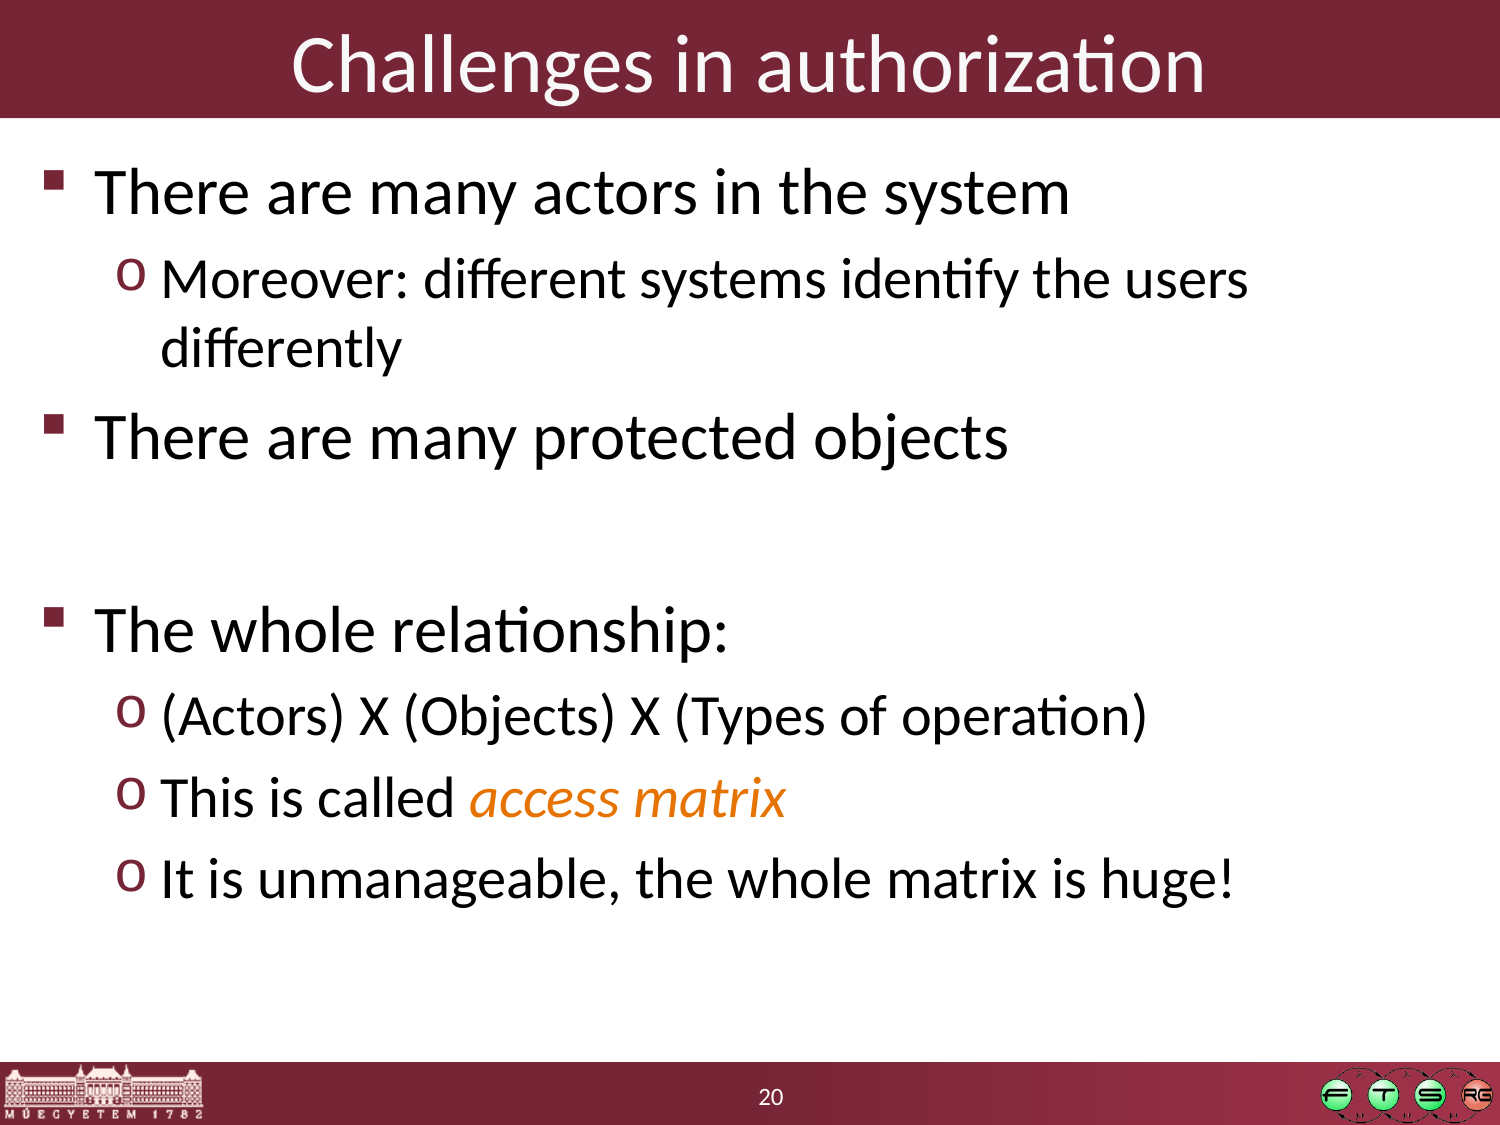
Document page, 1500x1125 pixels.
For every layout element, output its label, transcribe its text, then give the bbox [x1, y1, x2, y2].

slide_number 20 [527, 1066, 1015, 1125]
title Challenges in authorization [0, 0, 1500, 119]
picture [1318, 1065, 1494, 1125]
picture [0, 1063, 209, 1123]
list There are many actors in the system Moreover: different systems identify the users differently There are many protected objects The whole relationship: (Actors) X (Objects) X (Types of operation) This is called access matrix It is unmanageable, the whole matrix is huge! [23, 140, 1477, 1048]
